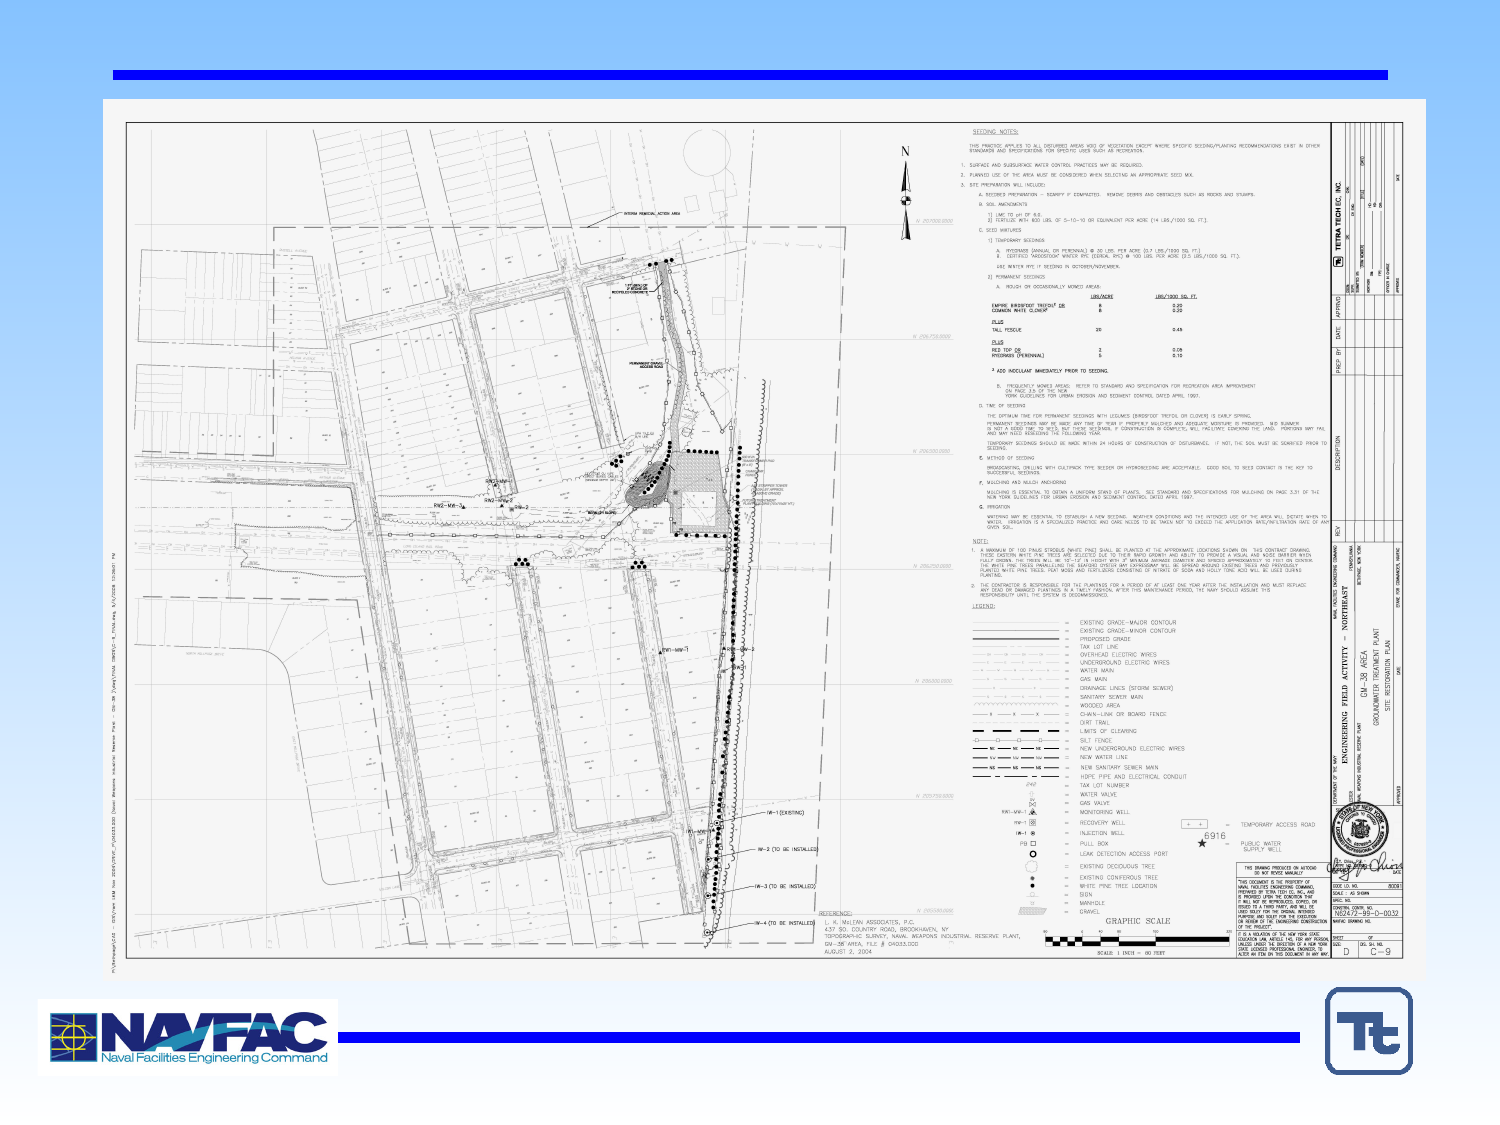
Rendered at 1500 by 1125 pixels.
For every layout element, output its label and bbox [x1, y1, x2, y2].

picture [103, 99, 1425, 981]
picture [37, 999, 338, 1076]
picture [1325, 987, 1413, 1075]
